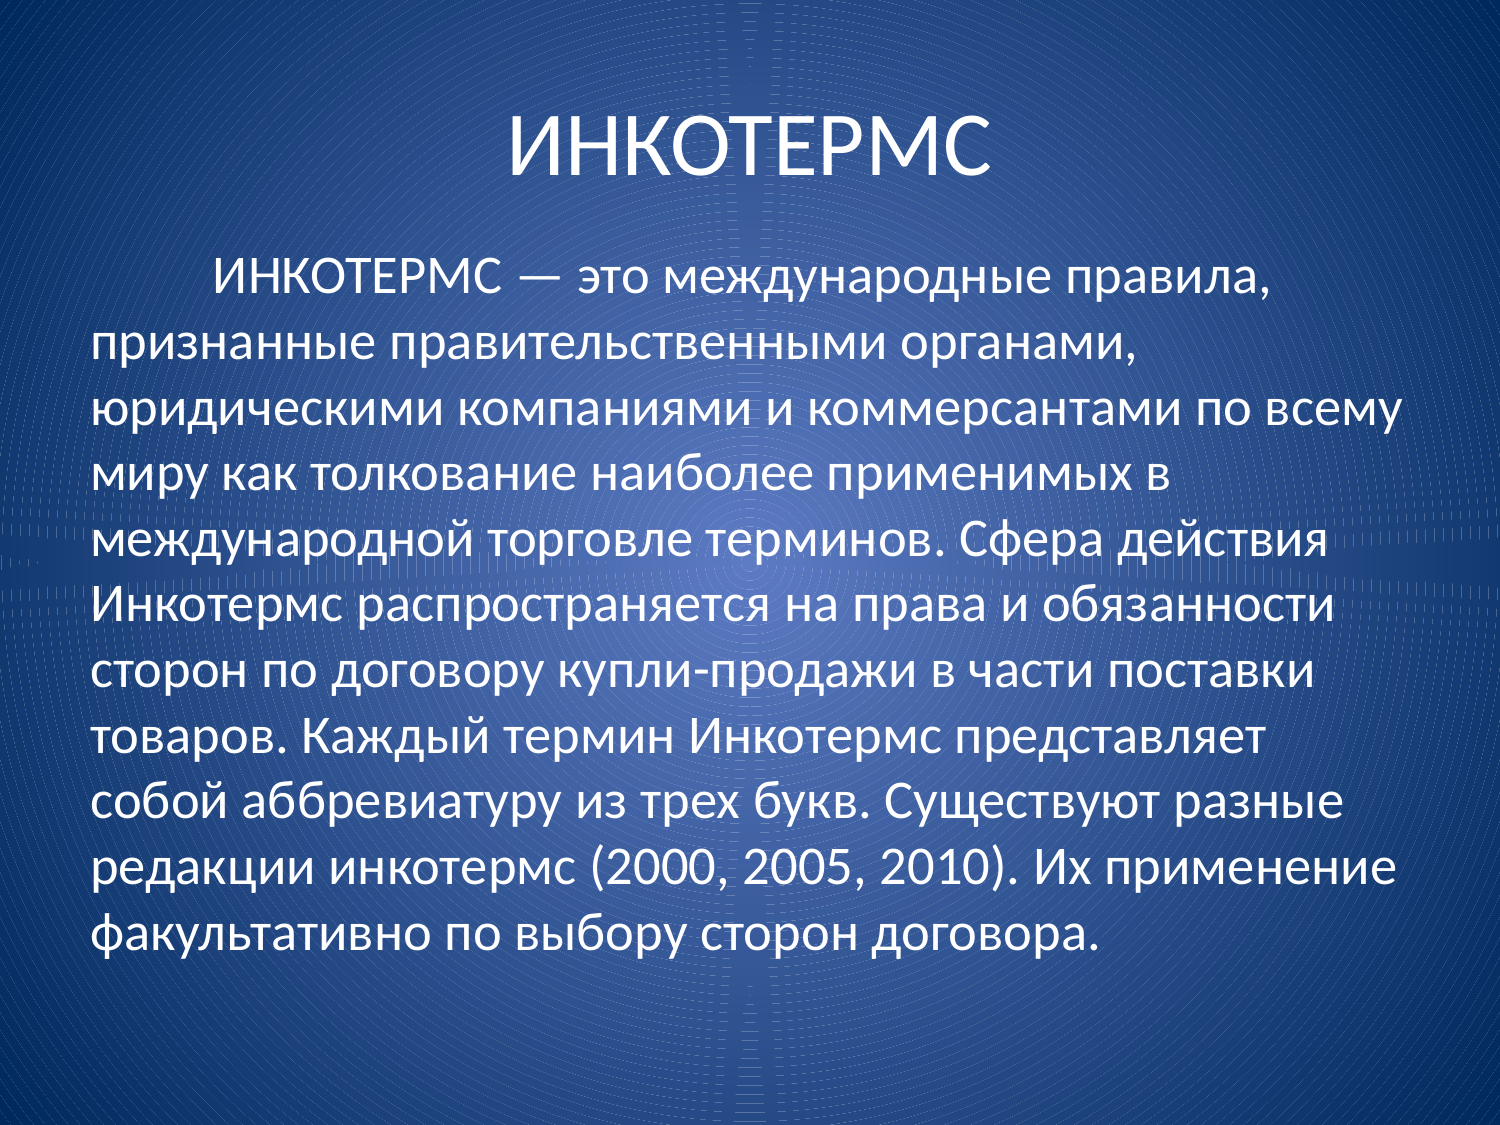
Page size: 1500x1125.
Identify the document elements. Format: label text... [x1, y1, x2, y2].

title ИНКОТЕРМС [75, 45, 1425, 231]
list ИНКОТЕРМС — это международные правила, признанные правительственными органами, юридическими компаниями и коммерсантами по всему миру как толкование наиболее применимых в международной торговле терминов. Сфера действия Инкотермс распространяется на права и обязанности сторон по договору купли-продажи в части поставки товаров. Каждый термин Инкотермс представляет собой аббревиатуру из трех букв. Существуют разные редакции инкотермс (2000, 2005, 2010). Их применение факультативно по выбору сторон договора. [75, 231, 1425, 1005]
